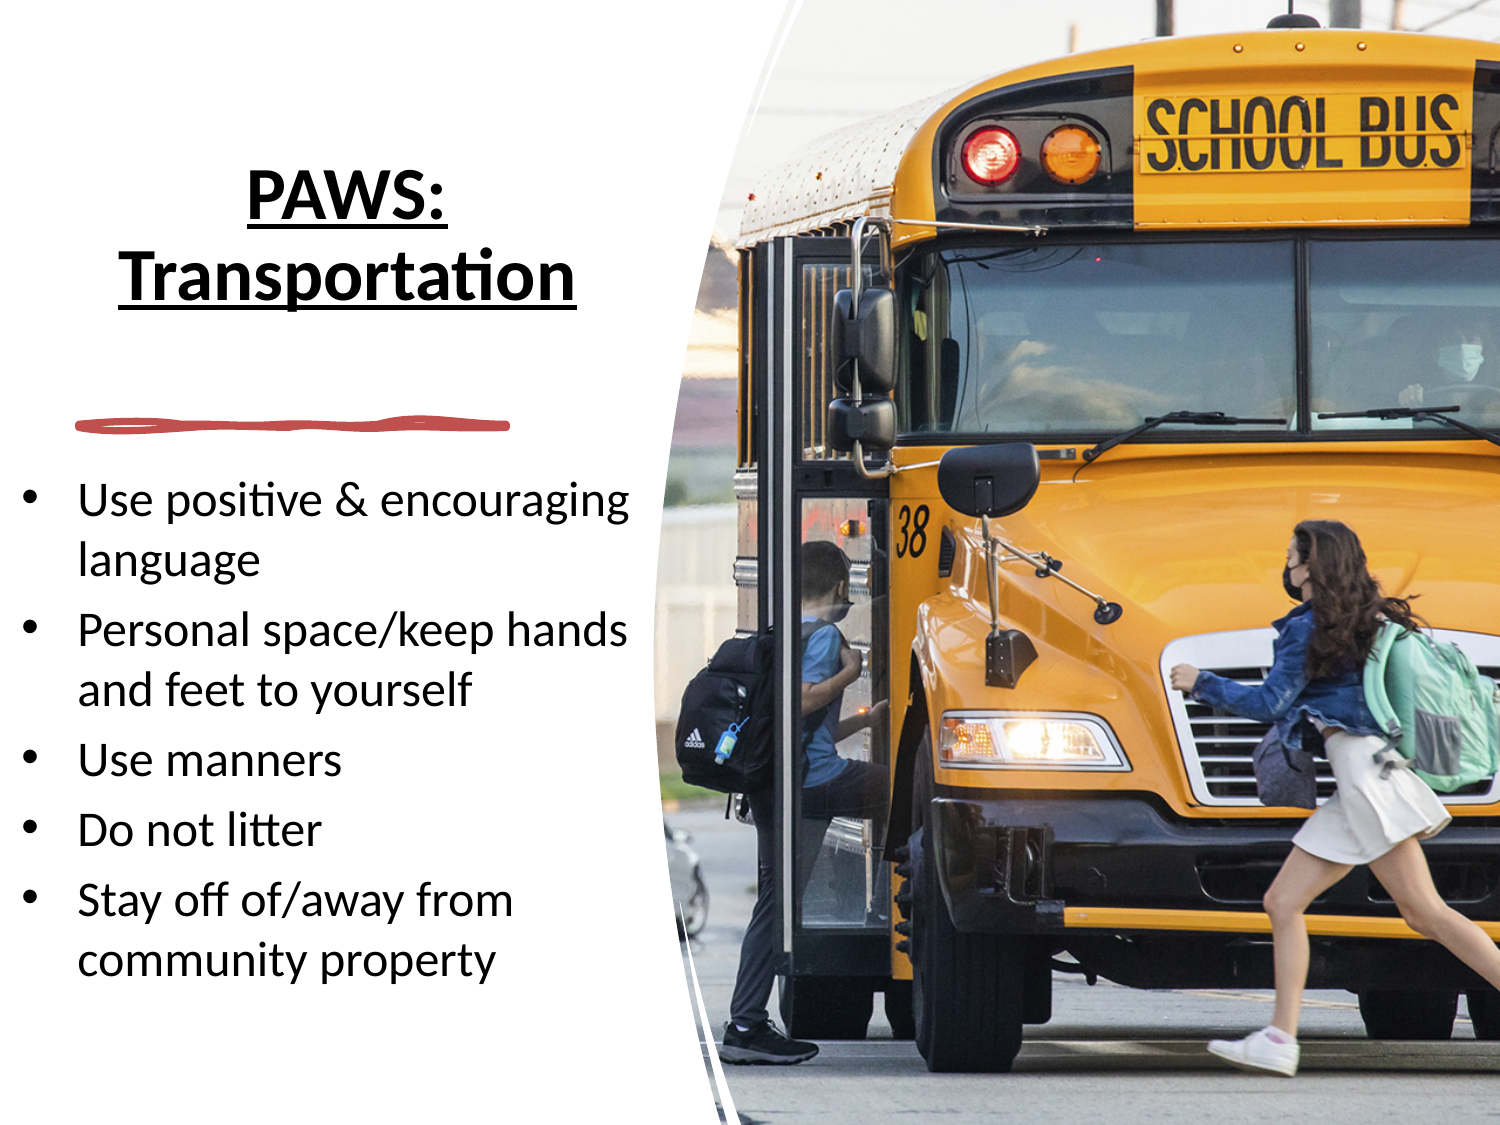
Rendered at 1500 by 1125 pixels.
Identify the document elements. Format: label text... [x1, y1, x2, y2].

title PAWS: Transportation [78, 3, 617, 325]
picture [653, 0, 1500, 1125]
text_box [76, 416, 509, 433]
list Use positive & encouraging language Personal space/keep hands and feet to yourself Use manners Do not litter Stay off of/away from community property [6, 458, 648, 1094]
text_box [0, 0, 651, 1125]
